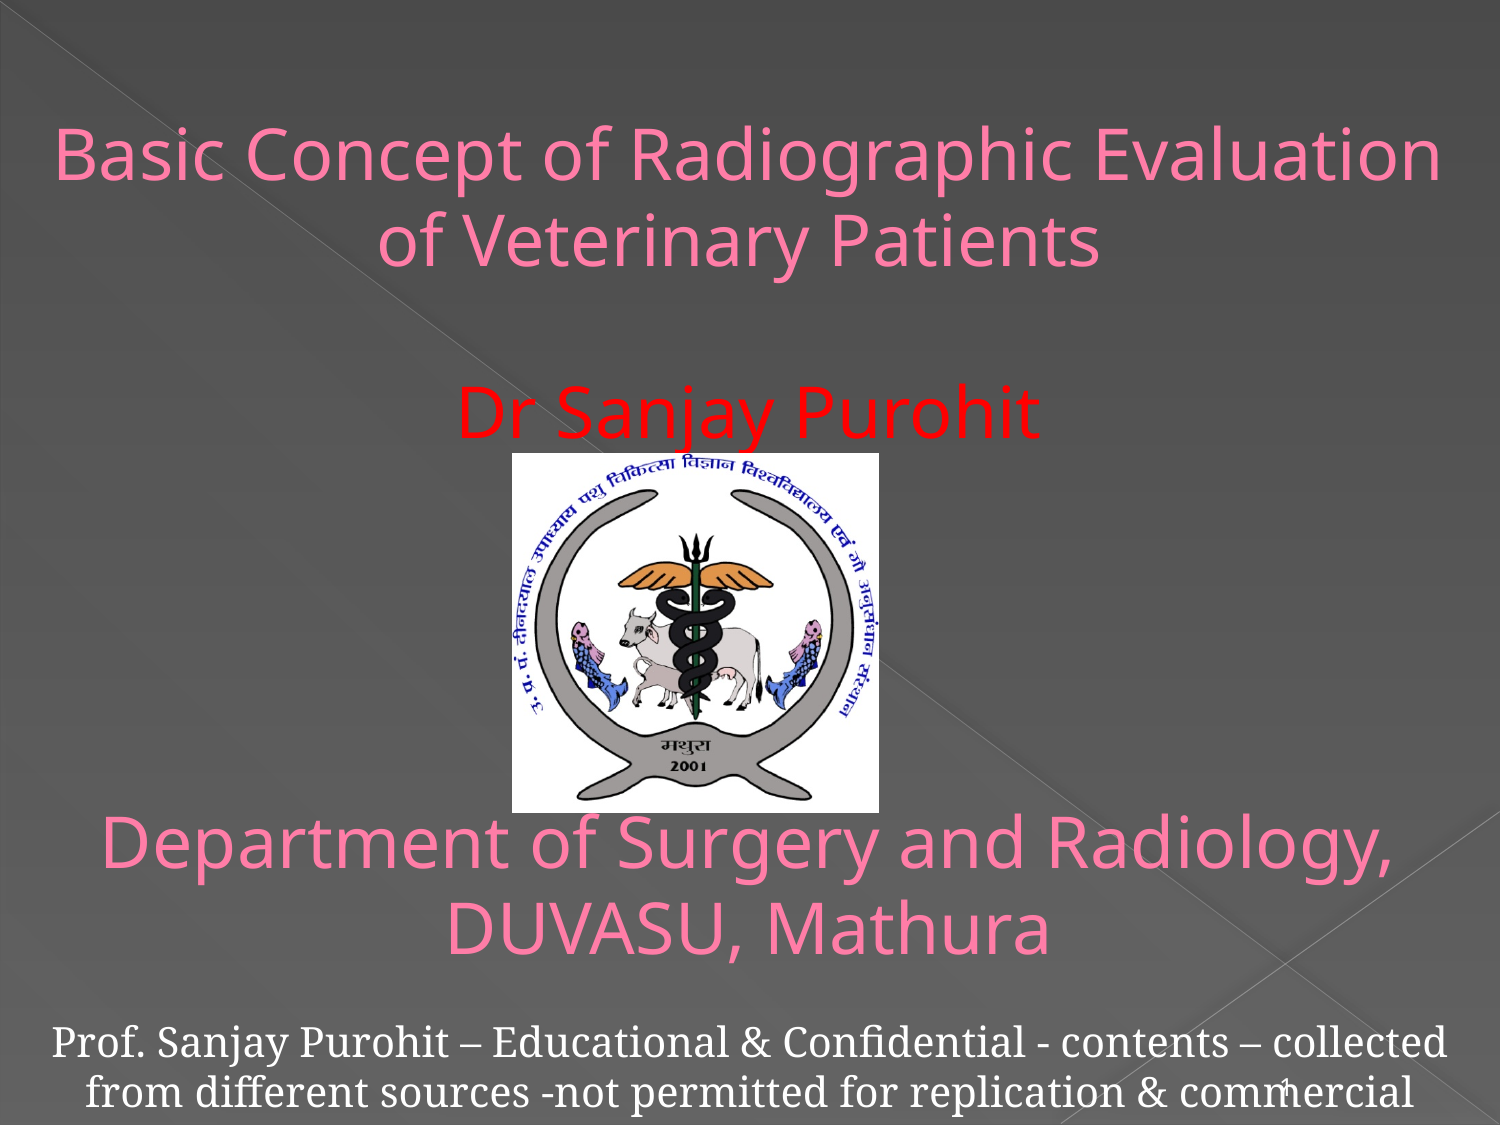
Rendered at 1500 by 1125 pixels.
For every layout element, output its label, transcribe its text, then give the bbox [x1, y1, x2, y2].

picture [512, 453, 879, 813]
text_box Prof. Sanjay Purohit – Educational & Confidential - contents – collected from different sources -not permitted for replication & commercial purposes [0, 1008, 1500, 1125]
title Basic Concept of Radiographic Evaluation of Veterinary Patients Dr Sanjay Purohit Department of Surgery and Radiology, DUVASU, Mathura [0, 99, 1463, 1008]
